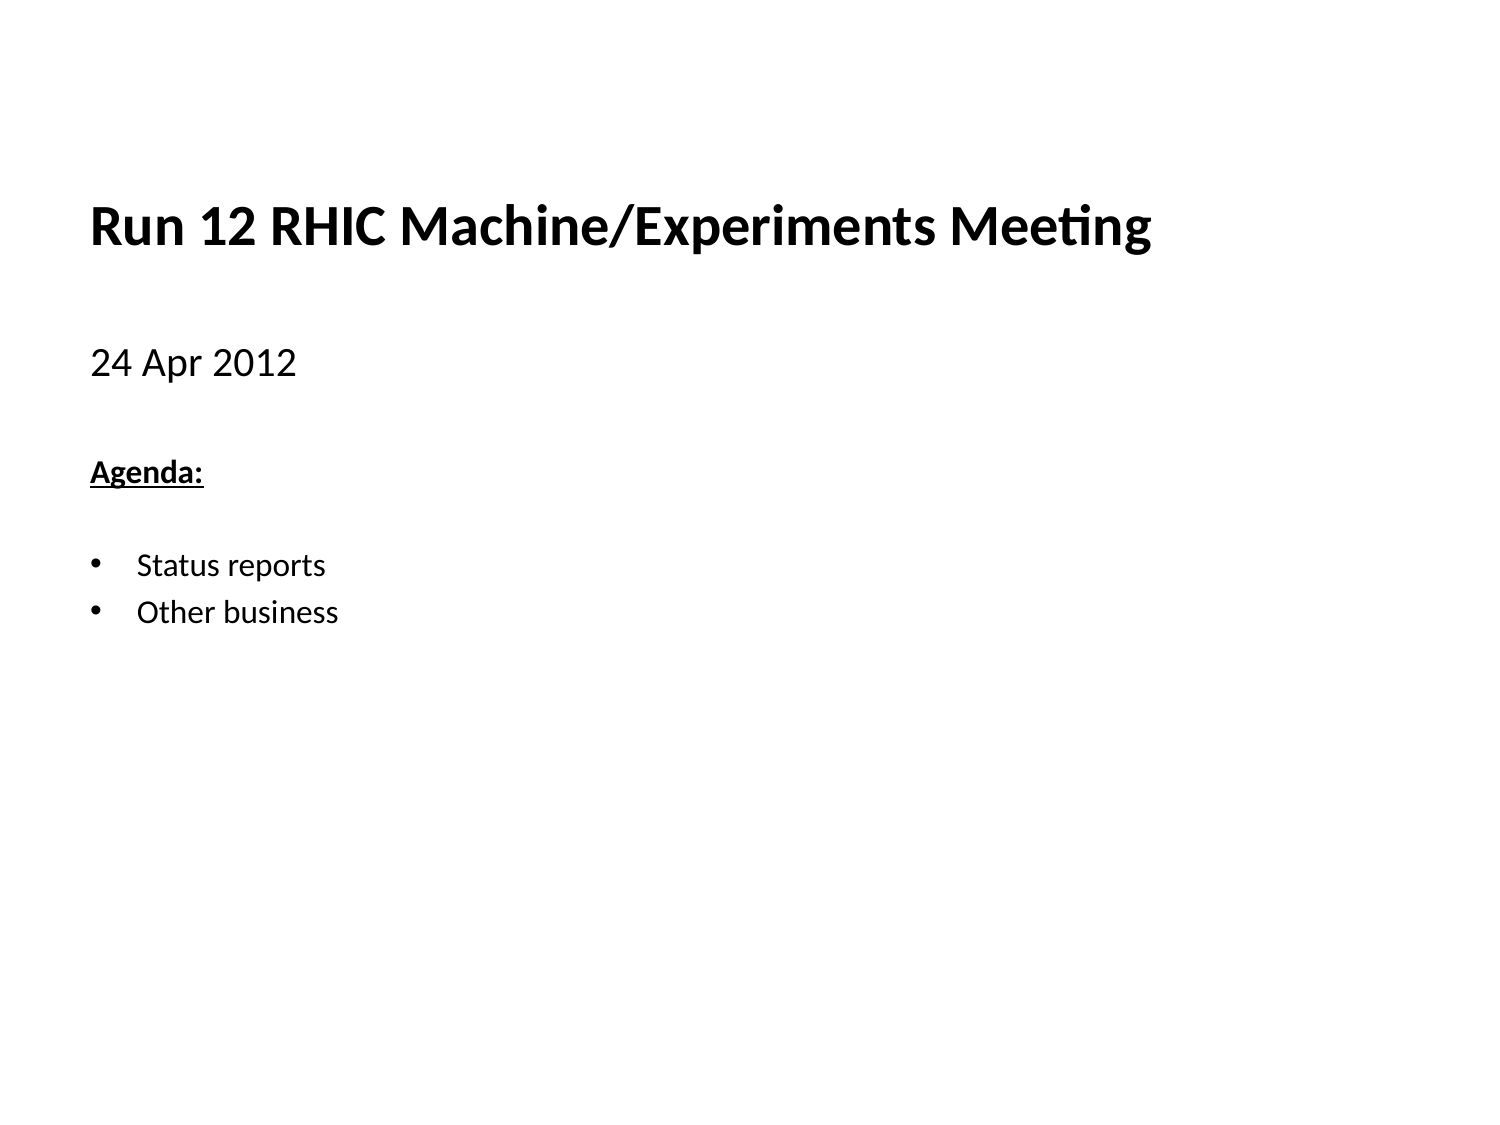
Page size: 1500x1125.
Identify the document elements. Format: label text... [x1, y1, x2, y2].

list Run 12 RHIC Machine/Experiments Meeting 24 Apr 2012 Agenda: Status reports Other business [74, 224, 1426, 863]
